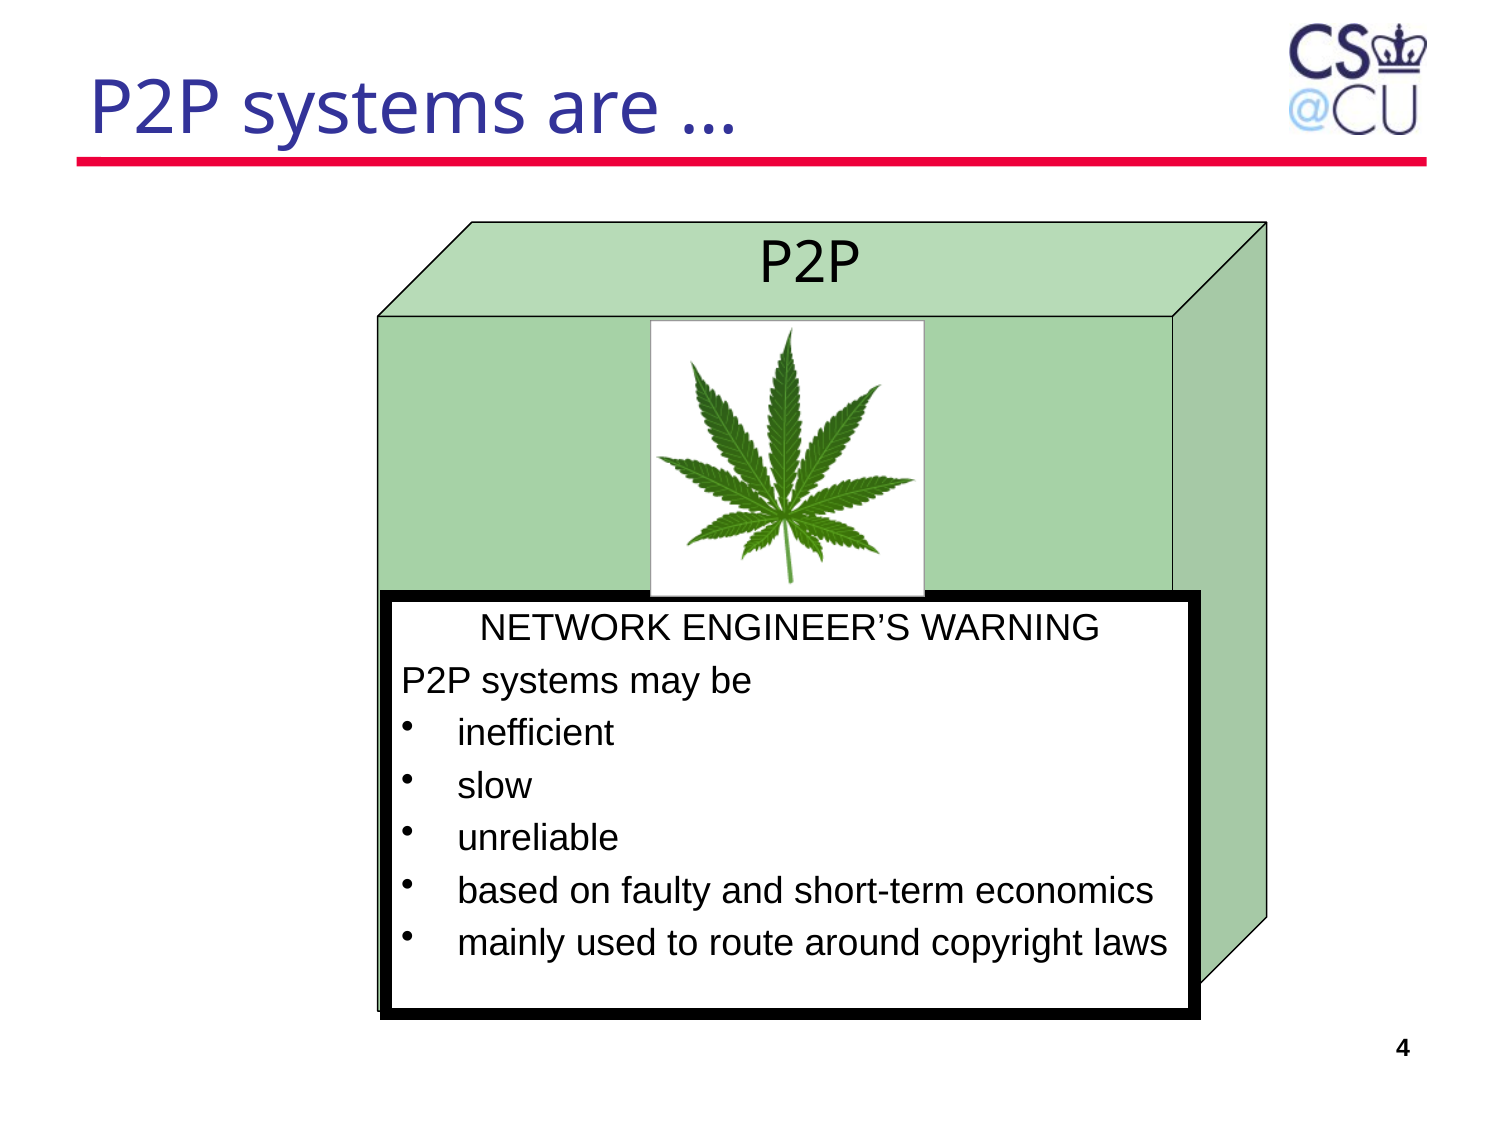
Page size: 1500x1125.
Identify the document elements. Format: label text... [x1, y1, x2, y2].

list NETWORK ENGINEER’S WARNING P2P systems may be inefficient slow unreliable based on faulty and short-term economics mainly used to route around copyright laws [385, 595, 1195, 1015]
slide_number 4 [1074, 1024, 1426, 1103]
text_box [378, 223, 1265, 316]
text_box [377, 222, 1267, 1012]
picture [1289, 23, 1427, 135]
picture [649, 319, 926, 597]
title P2P systems are … [73, 25, 1424, 182]
text_box P2P [743, 216, 877, 302]
